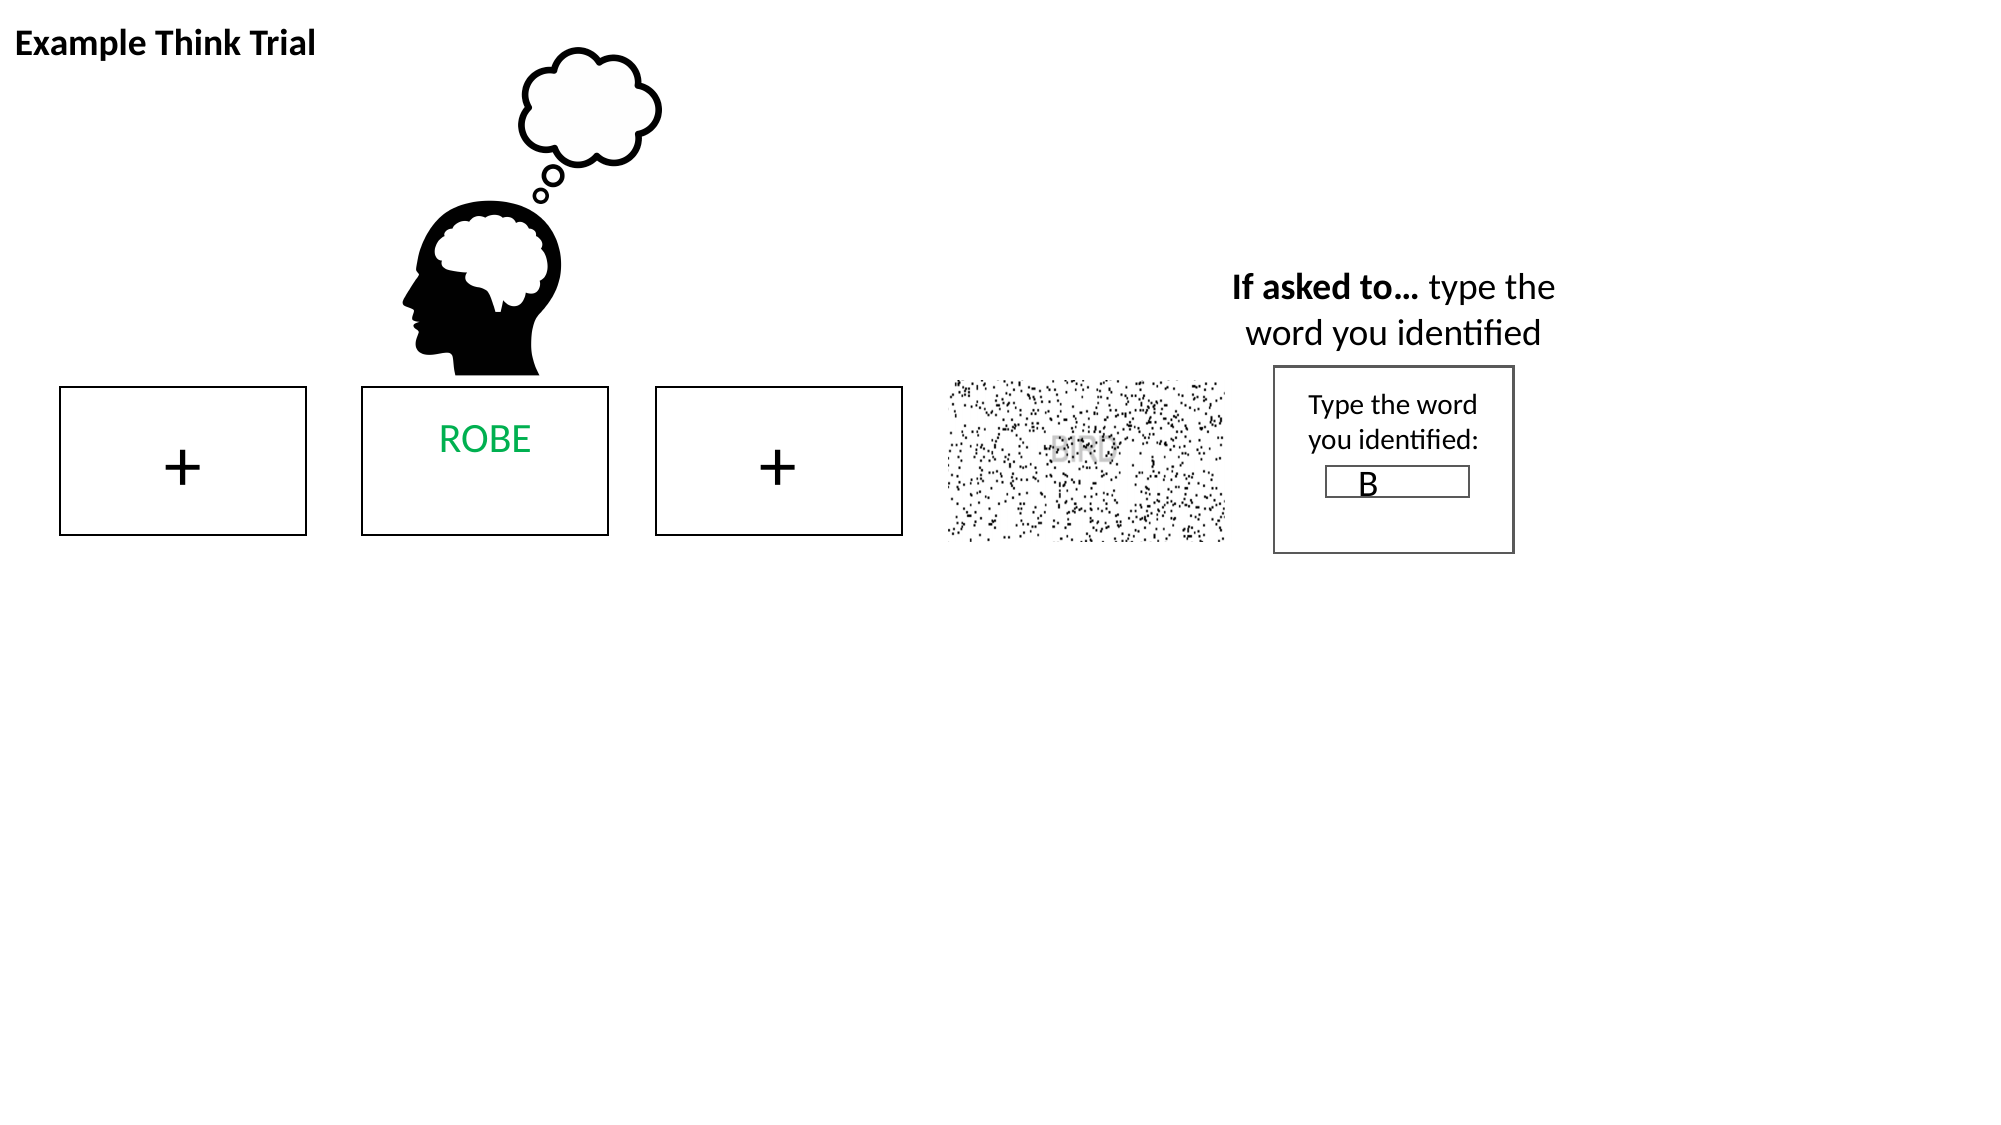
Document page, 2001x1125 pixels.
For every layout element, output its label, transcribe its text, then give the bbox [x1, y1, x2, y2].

text_box If asked to… type the word you identified [1198, 255, 1590, 360]
text_box + [59, 386, 307, 536]
text_box Type the word you identified: [1293, 378, 1533, 463]
text_box Example Think Trial [0, 10, 431, 71]
text_box + [655, 386, 903, 536]
picture [947, 380, 1232, 542]
picture [393, 47, 662, 377]
text_box ROBE [361, 386, 609, 536]
text_box [1273, 463, 1515, 554]
text_box B [1232, 451, 1512, 512]
text_box [1273, 365, 1515, 451]
